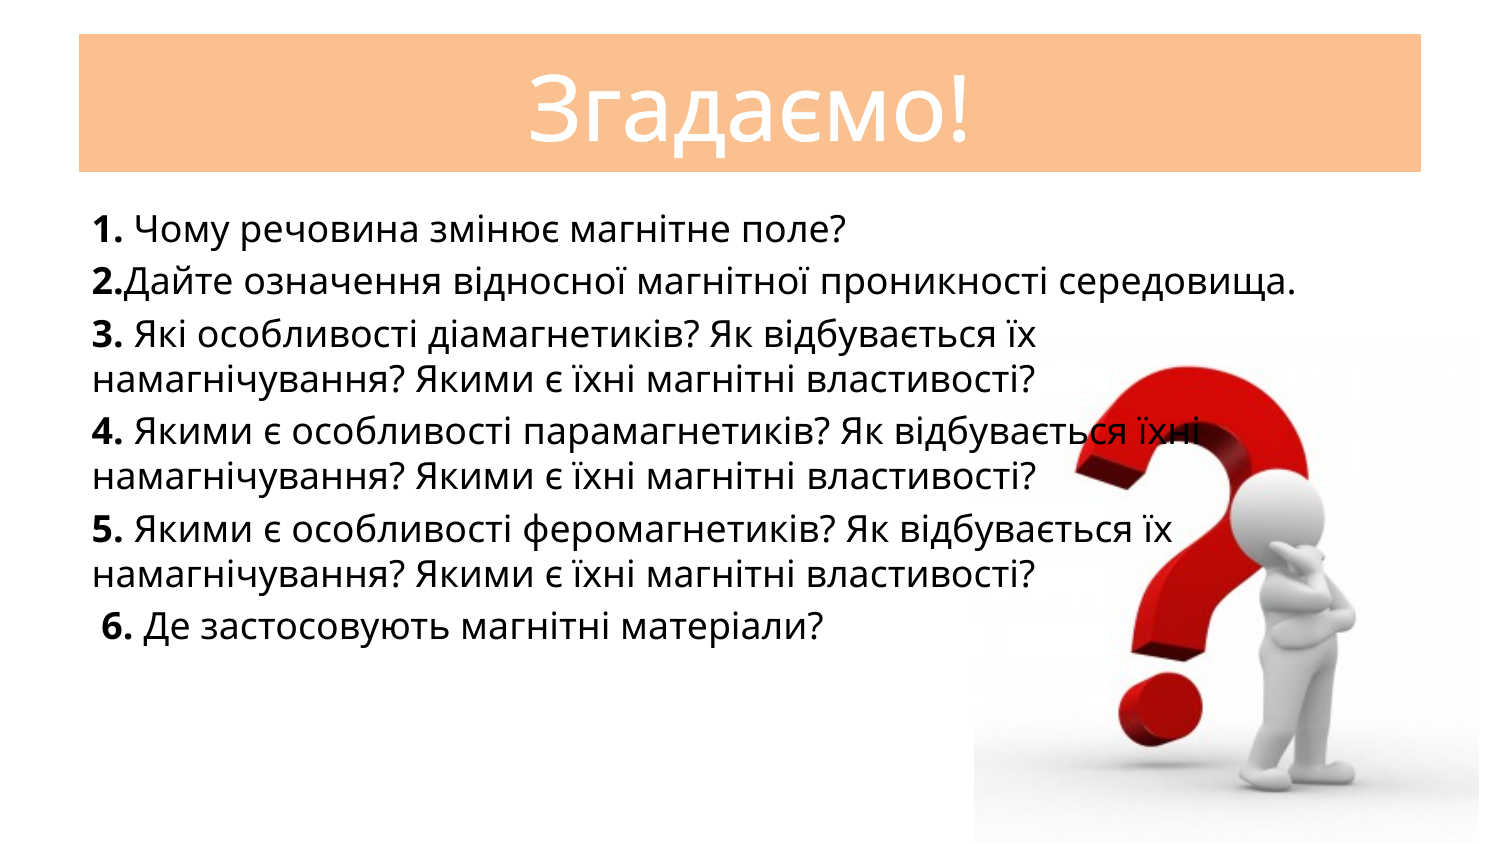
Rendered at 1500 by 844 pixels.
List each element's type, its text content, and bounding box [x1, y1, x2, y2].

title Згадаємо! [75, 33, 1425, 175]
list 1. Чому речовина змінює магнітне поле? 2.Дайте означення відносної магнітної проникності середовища. 3. Які особливості діамагнетиків? Як відбувається їх намагнічування? Якими є їхні магнітні властивості? 4. Якими є особливості парамагнетиків? Як відбувається їхні намагнічування? Якими є їхні магнітні властивості? 5. Якими є особливості феромагнетиків? Як відбувається їх намагнічування? Якими є їхні магнітні властивості? 6. Де застосовують магнітні матеріали? [76, 197, 1365, 753]
picture [974, 338, 1479, 844]
